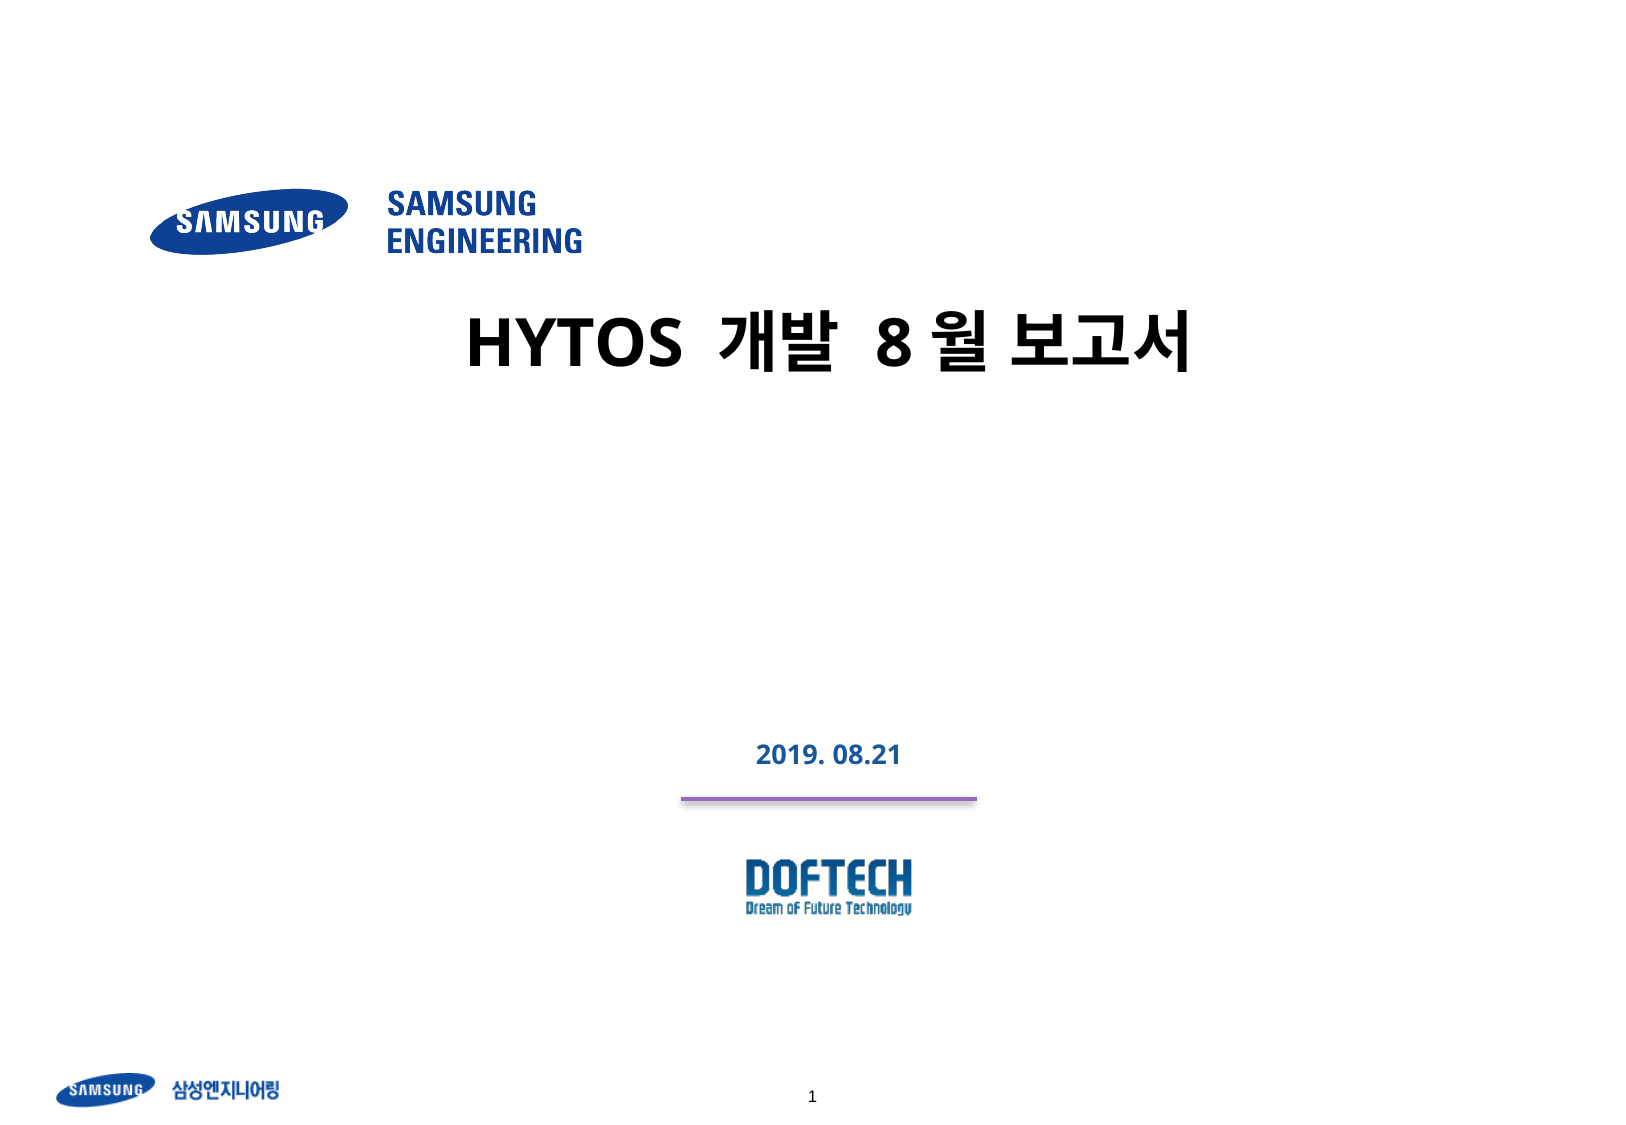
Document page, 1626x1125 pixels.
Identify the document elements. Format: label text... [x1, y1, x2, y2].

picture [150, 188, 582, 256]
picture [740, 857, 918, 917]
text_box HYTOS 개발 8월 보고서 [151, 276, 1508, 387]
picture [56, 1073, 280, 1108]
text_box 2019. 08.21 [681, 729, 977, 778]
